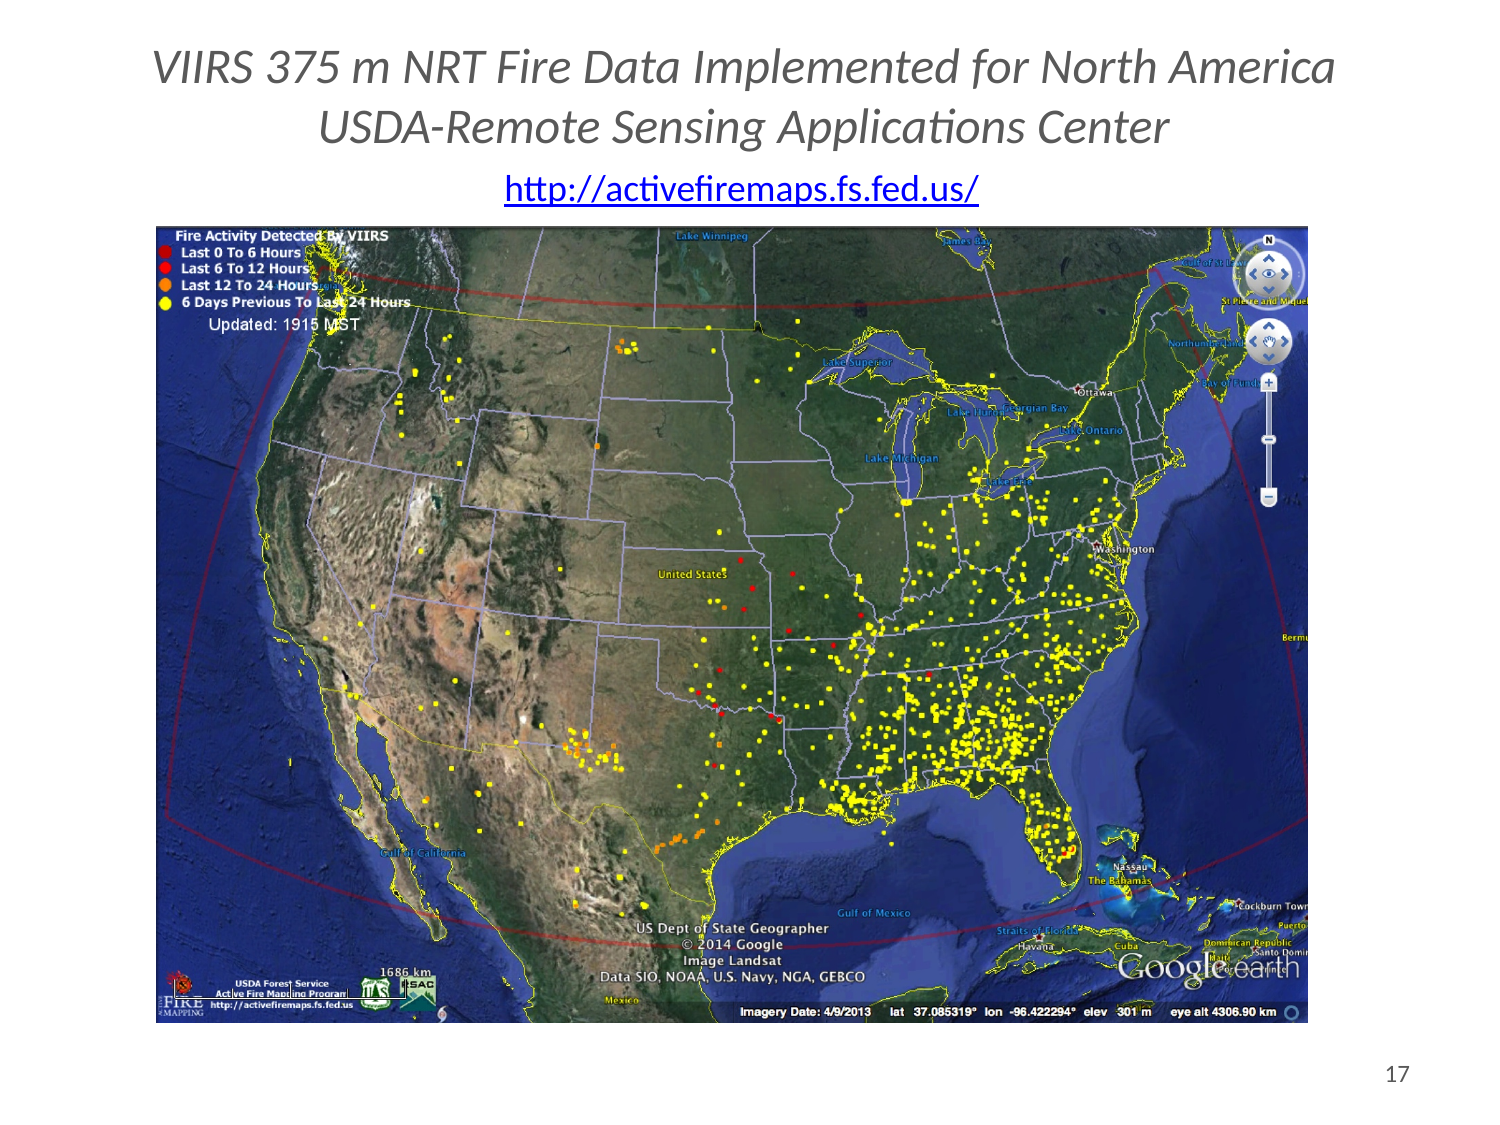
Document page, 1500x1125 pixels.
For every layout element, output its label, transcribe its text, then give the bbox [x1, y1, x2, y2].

text_box VIIRS 375 m NRT Fire Data Implemented for North America USDA-Remote Sensing Applications Center [89, 25, 1399, 161]
picture [155, 225, 1308, 1024]
text_box http://activefiremaps.fs.fed.us/ [489, 157, 994, 217]
slide_number 17 [1074, 1042, 1425, 1103]
